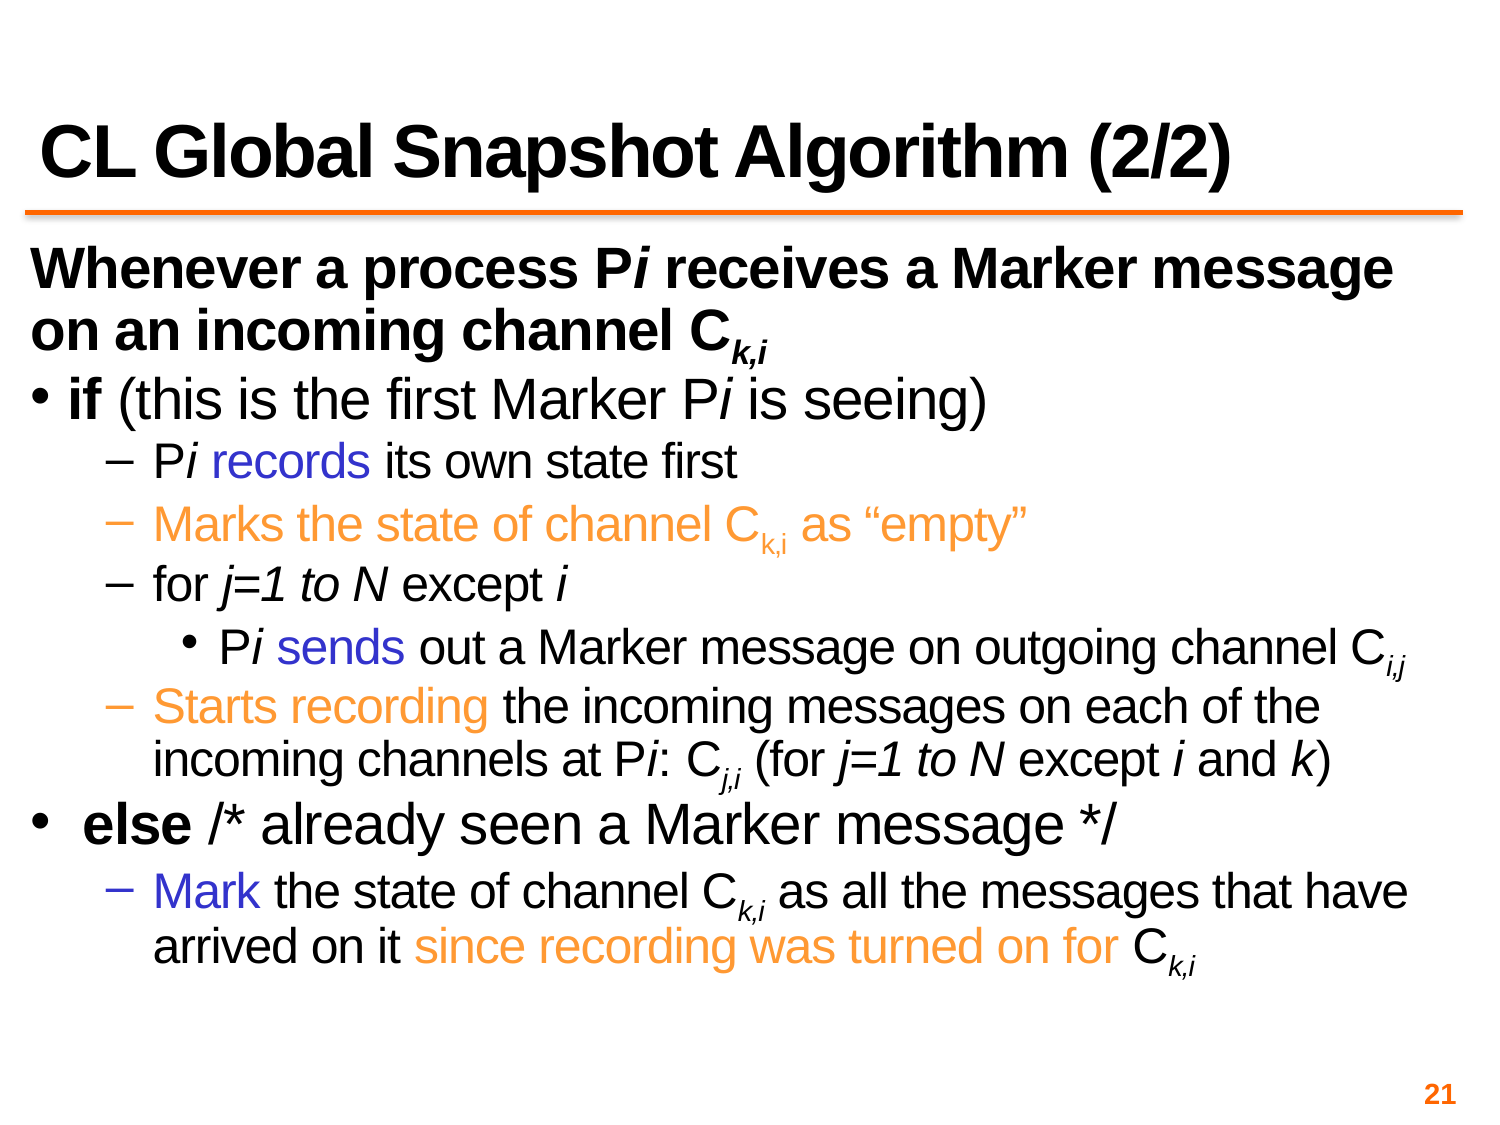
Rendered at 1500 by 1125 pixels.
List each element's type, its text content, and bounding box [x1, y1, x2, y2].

slide_number 21 [1112, 1074, 1463, 1110]
list Whenever a process Pi receives a Marker message on an incoming channel Ck,i if (this is the first Marker Pi is seeing) Pi records its own state first Marks the state of channel Ck,i as “empty” for j=1 to N except i Pi sends out a Marker message on outgoing channel Ci,j Starts recording the incoming messages on each of the incoming channels at Pi: Cj,i (for j=1 to N except i and k) else /* already seen a Marker message */ Mark the state of channel Ck,i as all the messages that have arrived on it since recording was turned on for Ck,i [24, 237, 1463, 1063]
title CL Global Snapshot Algorithm (2/2) [24, 24, 1463, 201]
